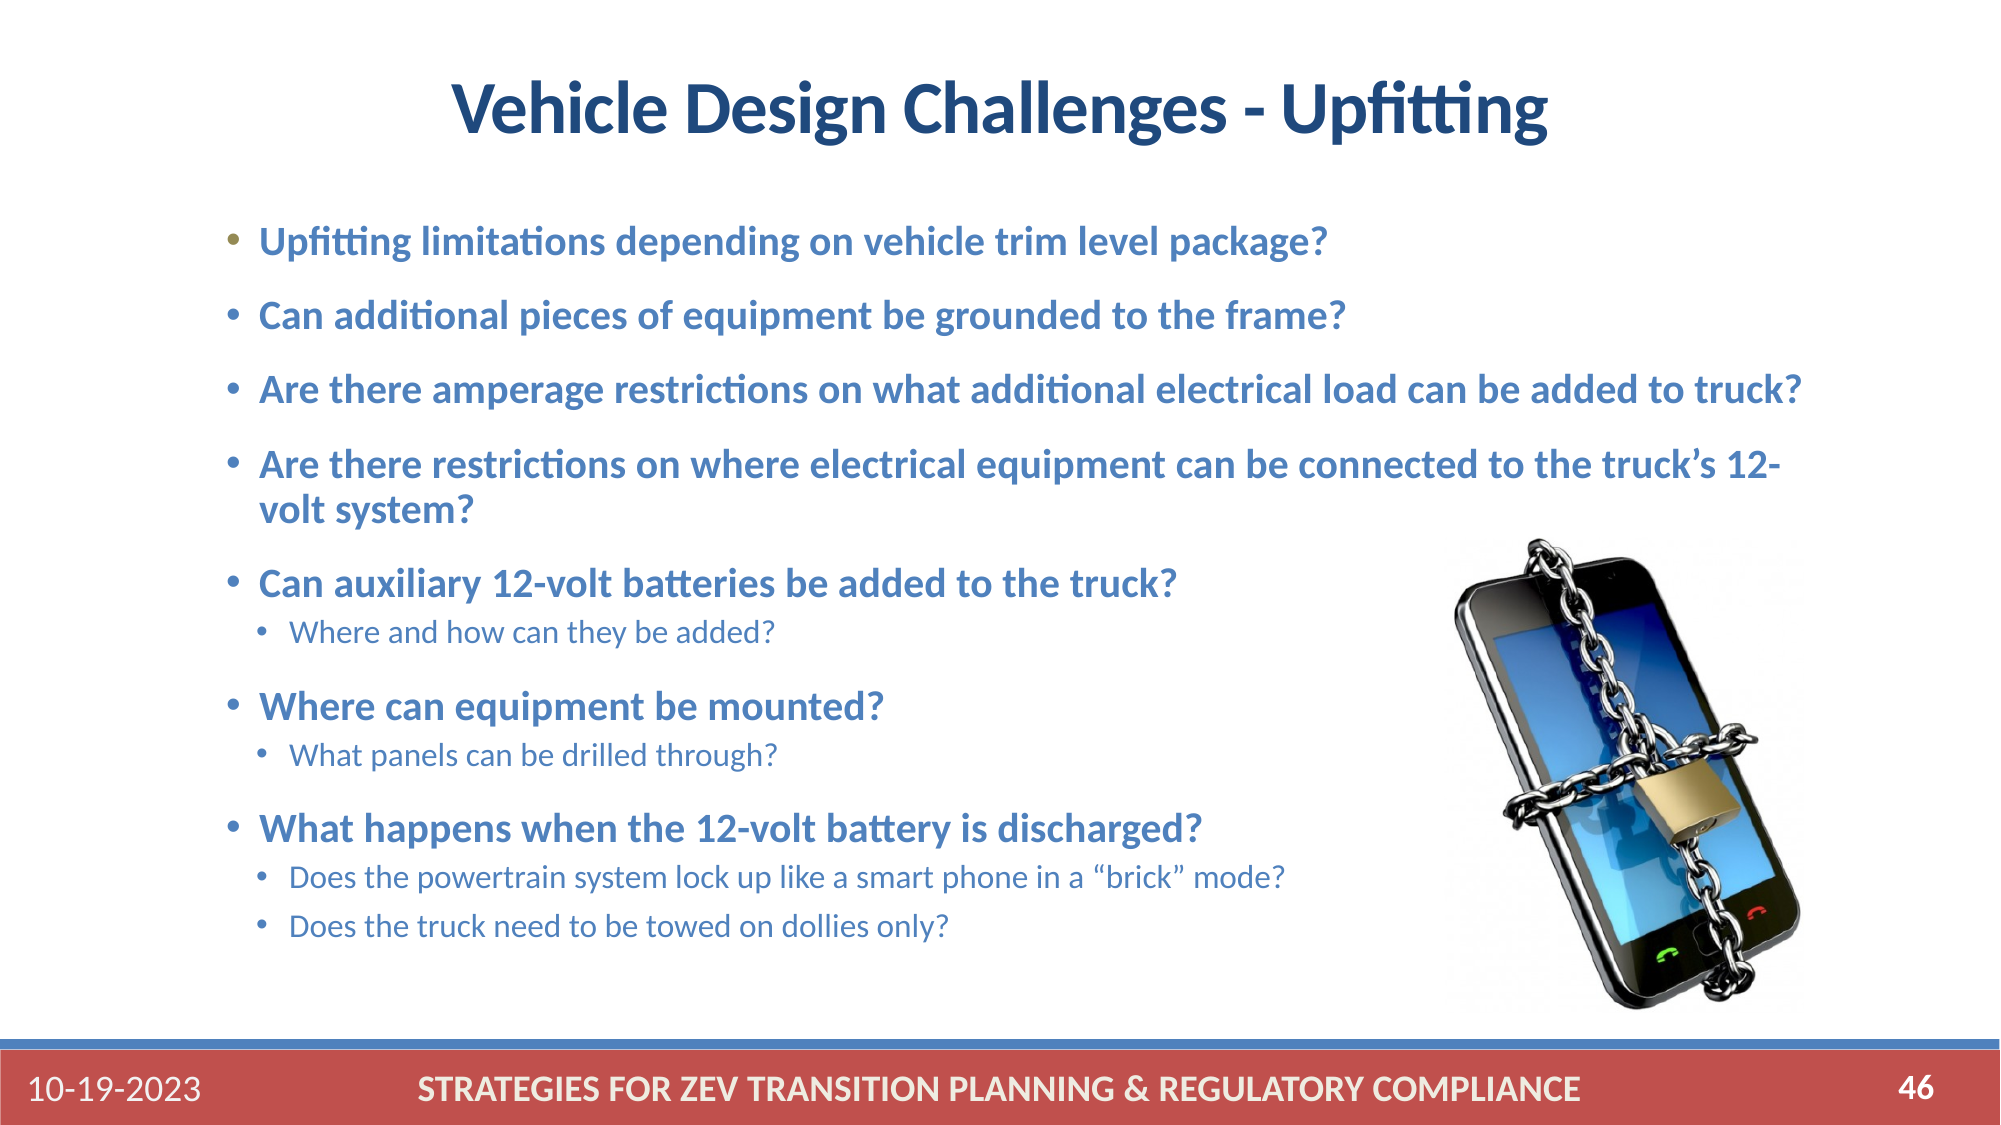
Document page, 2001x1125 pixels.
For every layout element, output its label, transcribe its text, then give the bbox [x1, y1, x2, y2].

text_box Vehicle Design Challenges - Upfitting [222, 64, 1778, 212]
text_box Upfitting limitations depending on vehicle trim level package? Can additional pieces of equipment be grounded to the frame? Are there amperage restrictions on what additional electrical load can be added to truck? Are there restrictions on where electrical equipment can be connected to the truck’s 12-volt system? Can auxiliary 12-volt batteries be added to the truck? Where and how can they be added? Where can equipment be mounted? What panels can be drilled through? What happens when the 12-volt battery is discharged? Does the powertrain system lock up like a smart phone in a “brick” mode? Does the truck need to be towed on dollies only? [178, 212, 1856, 990]
text_box 10-19-2023 [26, 1056, 361, 1125]
slide_number 46 [1733, 1056, 1949, 1117]
picture [1444, 537, 1804, 1013]
text_box STRATEGIES FOR ZEV TRANSITION PLANNING & REGULATORY COMPLIANCE [388, 1056, 1612, 1117]
